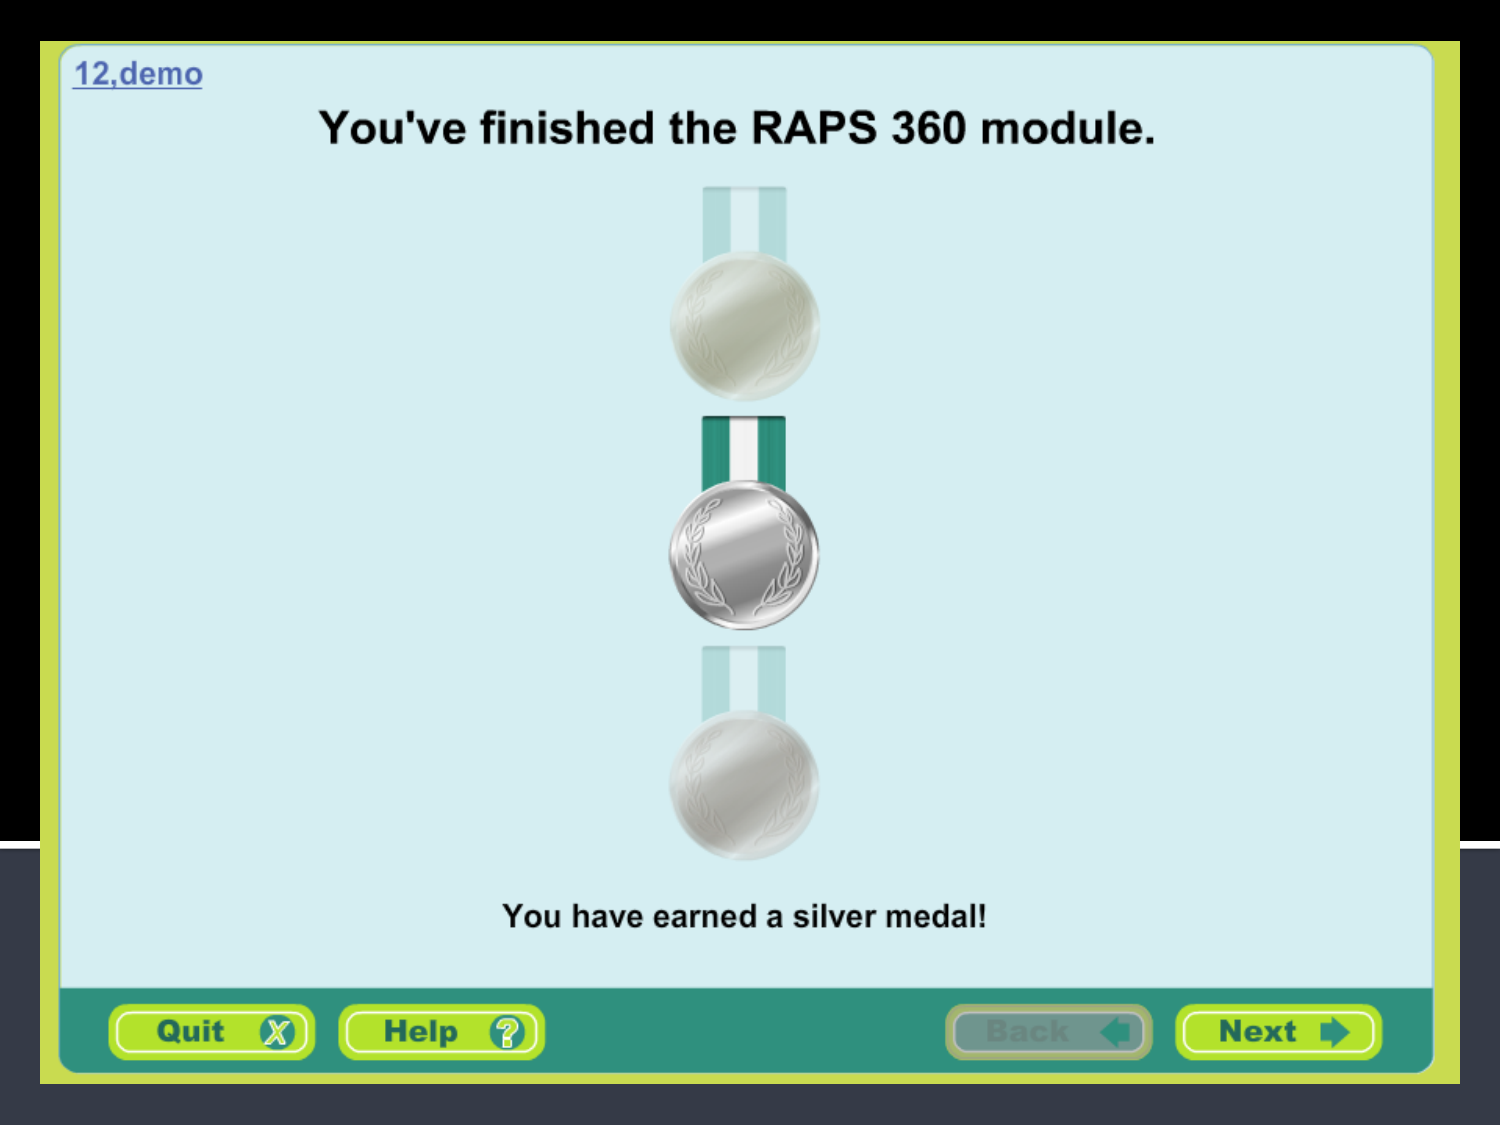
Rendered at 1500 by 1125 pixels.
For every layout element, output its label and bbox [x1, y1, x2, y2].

picture [40, 41, 1460, 1084]
